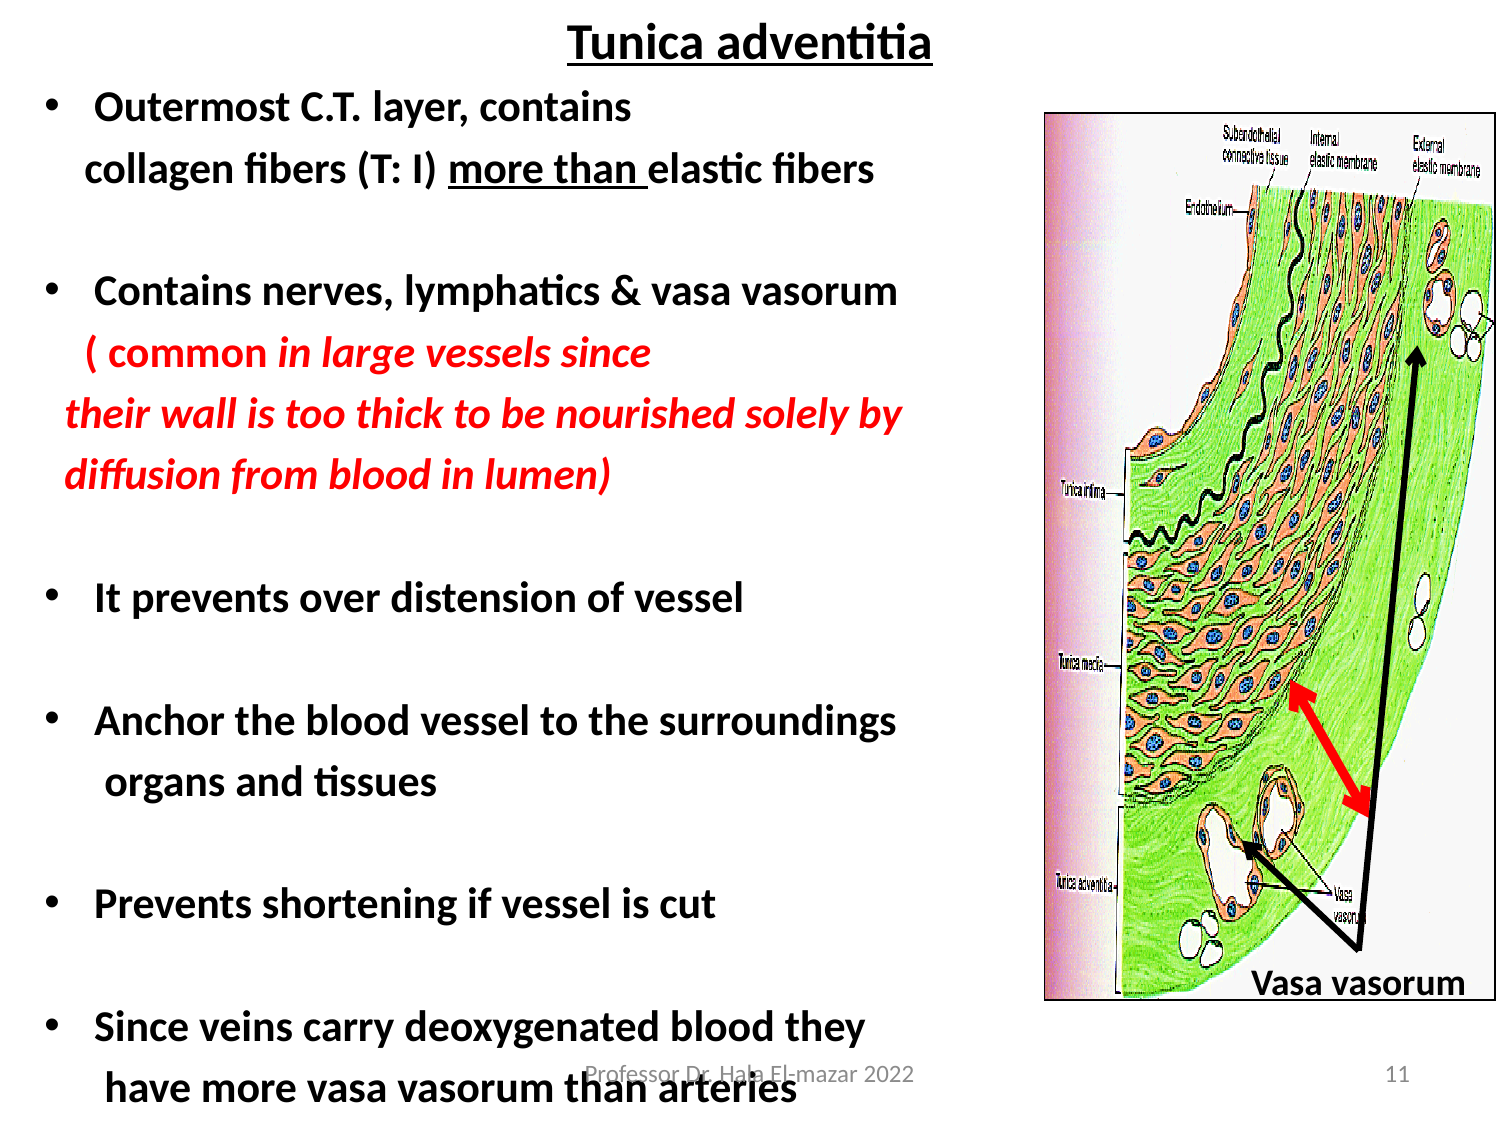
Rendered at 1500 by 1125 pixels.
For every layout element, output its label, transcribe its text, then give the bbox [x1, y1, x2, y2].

text_box Vasa vasorum [1236, 1007, 1482, 1011]
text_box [1045, 113, 1495, 1000]
footer Professor Dr. Hala El-mazar 2022 [512, 1042, 988, 1103]
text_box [1241, 840, 1353, 951]
list Tunica adventitia Outermost C.T. layer, contains collagen fibers (T: I) more than elastic fibers Contains nerves, lymphatics & vasa vasorum ( common in large vessels since their wall is too thick to be nourished solely by diffusion from blood in lumen) It prevents over distension of vessel Anchor the blood vessel to the surroundings organs and tissues Prevents shortening if vessel is cut Since veins carry deoxygenated blood they have more vasa vasorum than arteries [29, 0, 1471, 1125]
slide_number 11 [1074, 1042, 1425, 1103]
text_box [1358, 345, 1418, 951]
